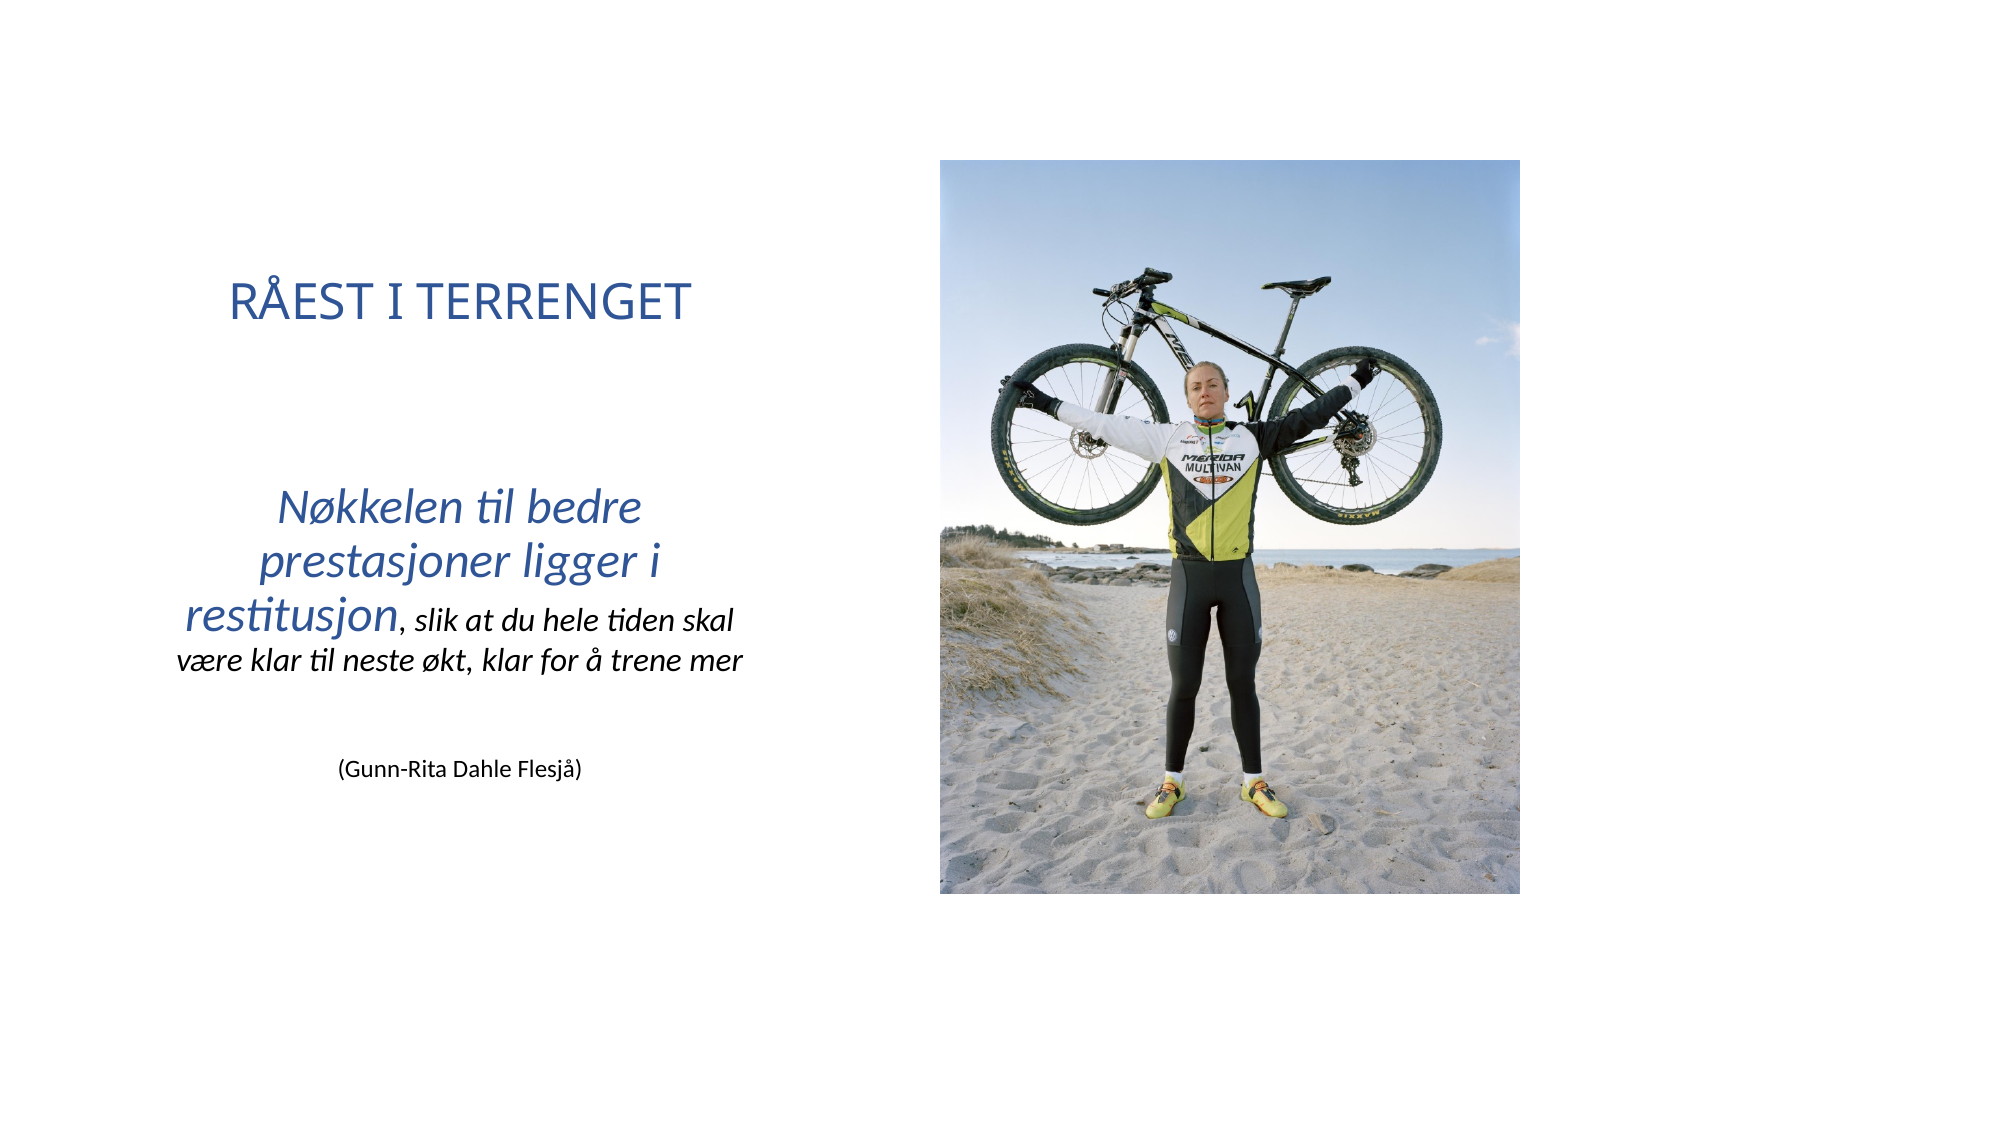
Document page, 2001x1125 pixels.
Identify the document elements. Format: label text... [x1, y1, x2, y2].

title RÅEST I TERRENGET [137, 75, 783, 337]
list Nøkkelen til bedre prestasjoner ligger i restitusjon, slik at du hele tiden skal være klar til neste økt, klar for å trene mer (Gunn-Rita Dahle Flesjå) [137, 337, 783, 963]
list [940, 160, 1520, 894]
